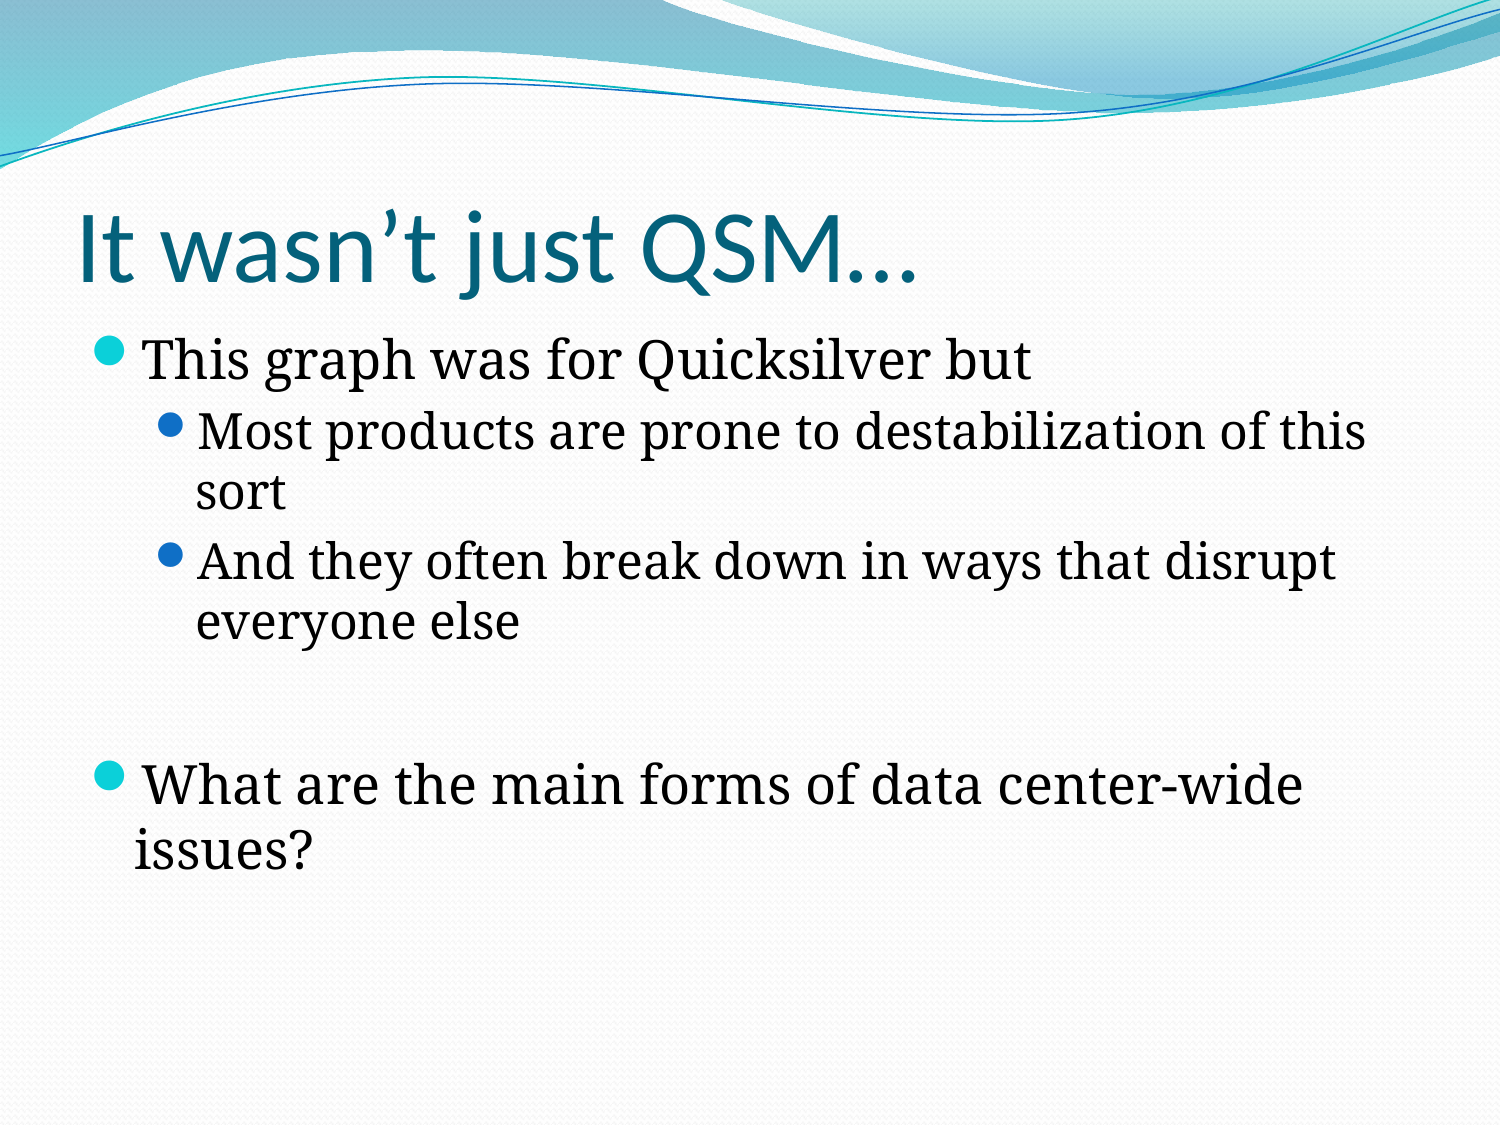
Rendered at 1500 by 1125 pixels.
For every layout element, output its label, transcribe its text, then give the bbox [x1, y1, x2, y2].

title It wasn’t just QSM… [74, 115, 1426, 304]
list This graph was for Quicksilver but Most products are prone to destabilization of this sort And they often break down in ways that disrupt everyone else What are the main forms of data center-wide issues? [74, 317, 1426, 1038]
